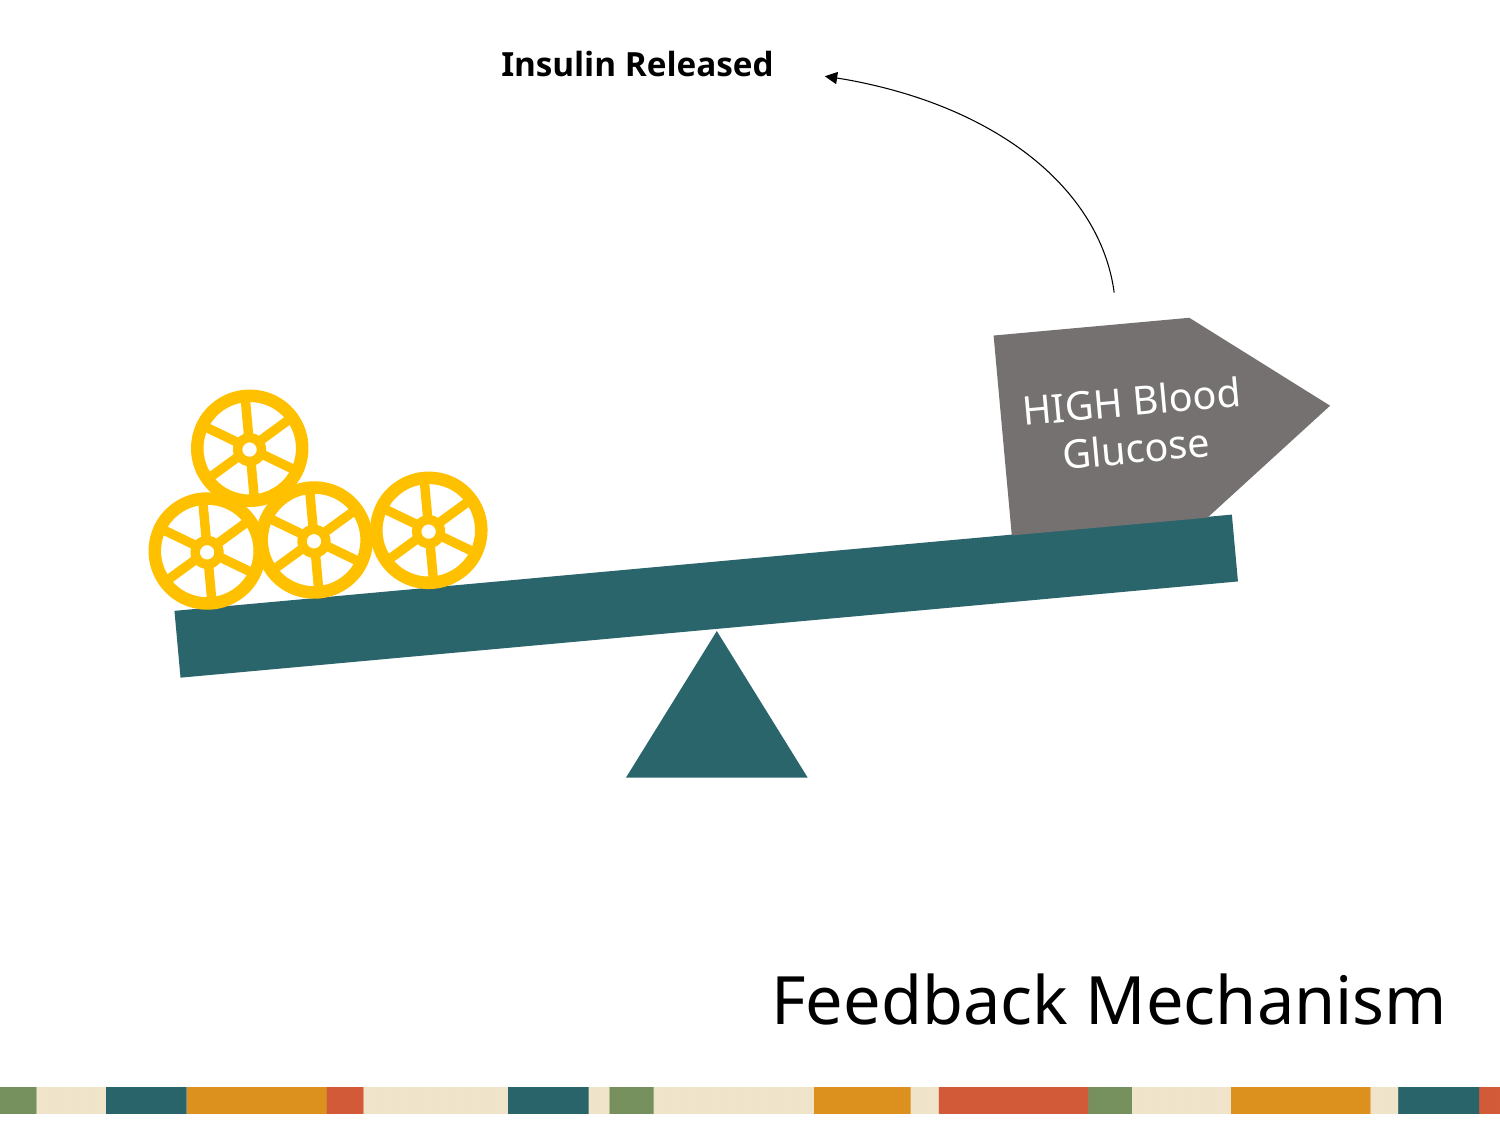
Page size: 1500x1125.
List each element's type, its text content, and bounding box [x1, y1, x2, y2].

text_box [692, 88, 1115, 349]
text_box Insulin Released [486, 35, 889, 91]
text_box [157, 350, 1342, 774]
picture [0, 1087, 1500, 1114]
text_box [376, 477, 482, 583]
text_box Feedback Mechanism [616, 949, 1464, 1046]
